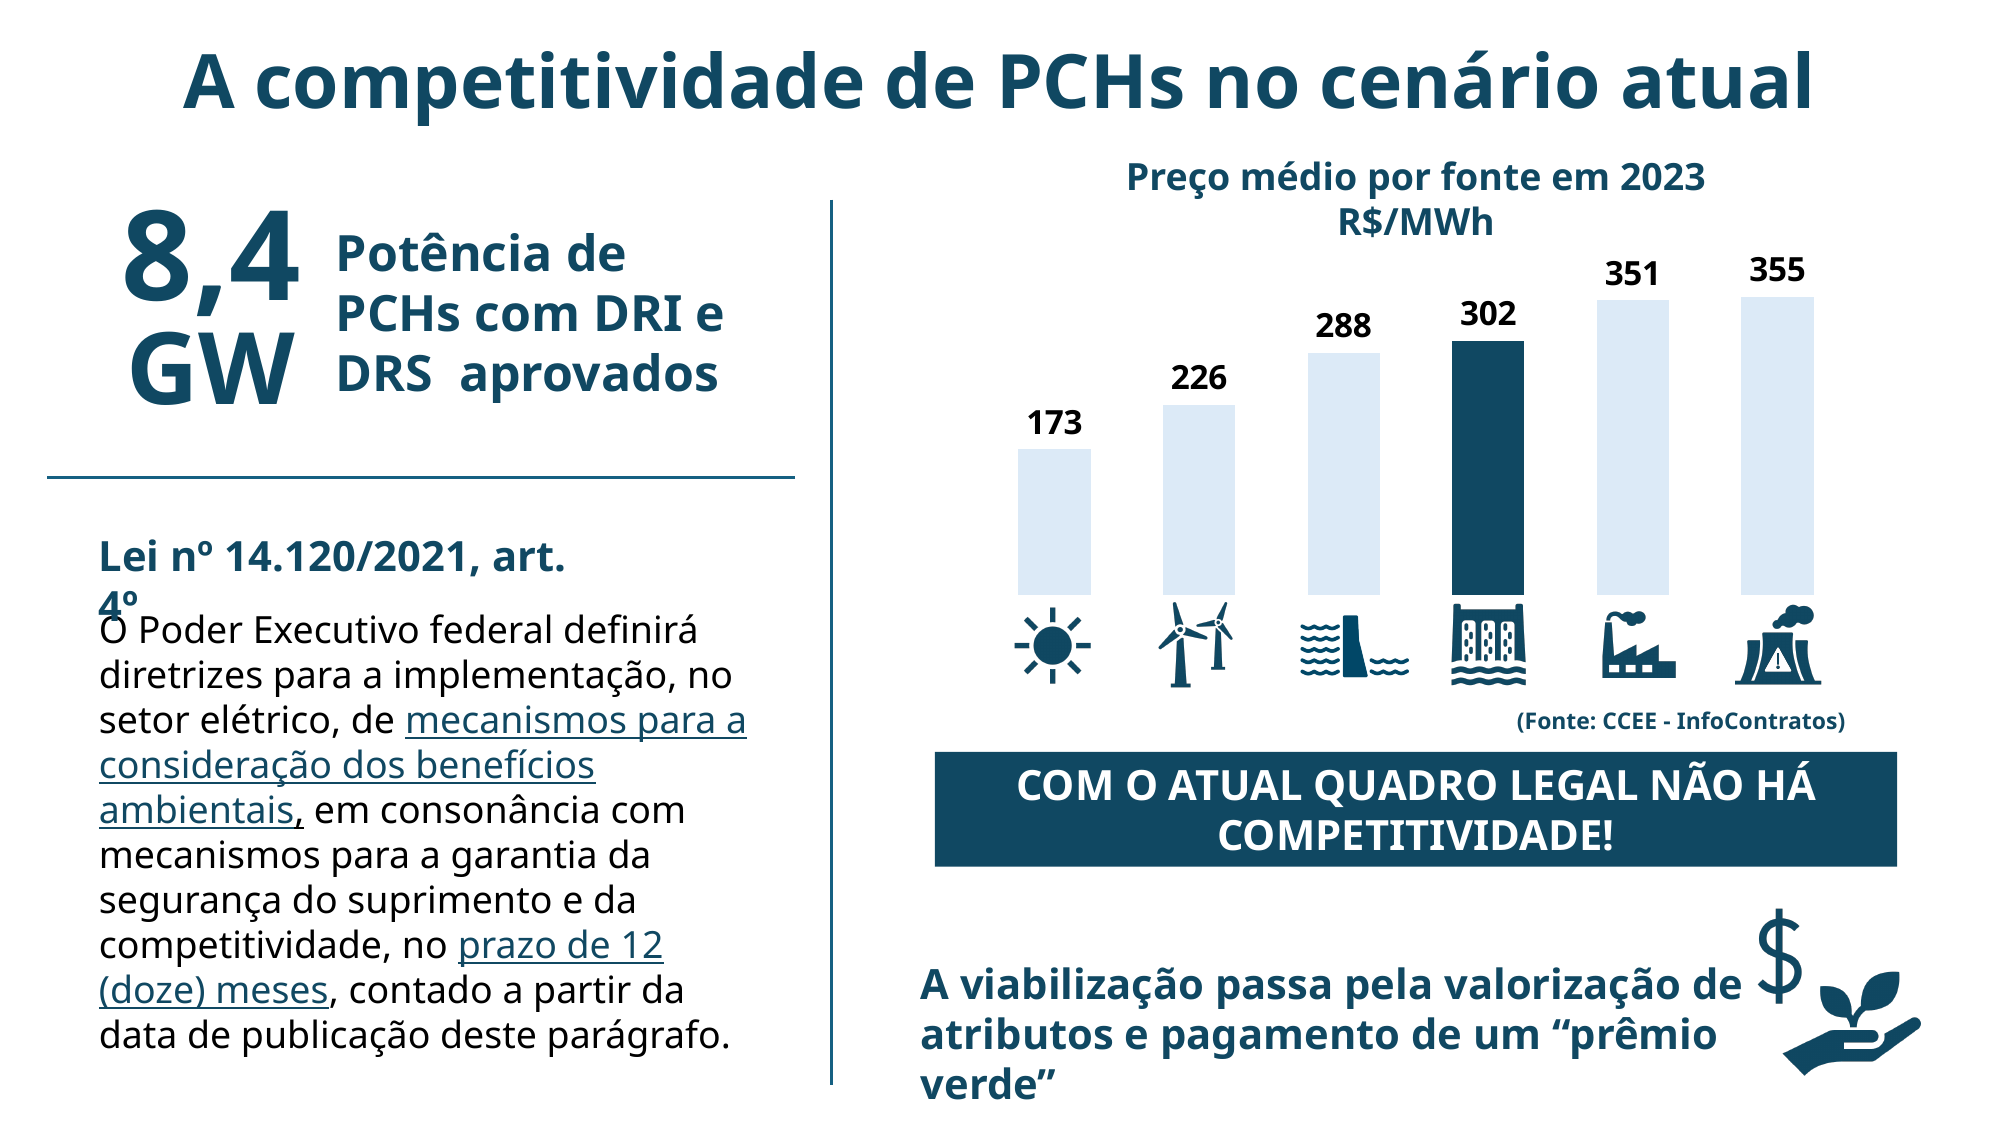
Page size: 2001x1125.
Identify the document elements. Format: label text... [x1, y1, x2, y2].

text_box COM O ATUAL QUADRO LEGAL NÃO HÁ COMPETITIVIDADE! [934, 751, 1898, 867]
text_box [958, 165, 1874, 698]
text_box Preço médio por fonte em 2023 R$/MWh [948, 145, 1885, 251]
text_box Lei nº 14.120/2021, art. 4º [83, 522, 627, 637]
text_box O Poder Executivo federal definirá diretrizes para a implementação, no setor elétrico, de mecanismos para a consideração dos benefícios ambientais, em consonância com mecanismos para a garantia da segurança do suprimento e da competitividade, no prazo de 12 (doze) meses, contado a partir da data de publicação deste parágrafo. [84, 598, 764, 1064]
text_box (Fonte: CCEE - InfoContratos) [1488, 699, 1861, 742]
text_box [100, 167, 769, 434]
text_box A competitividade de PCHs no cenário atual [125, 25, 1874, 152]
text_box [905, 902, 1927, 1100]
